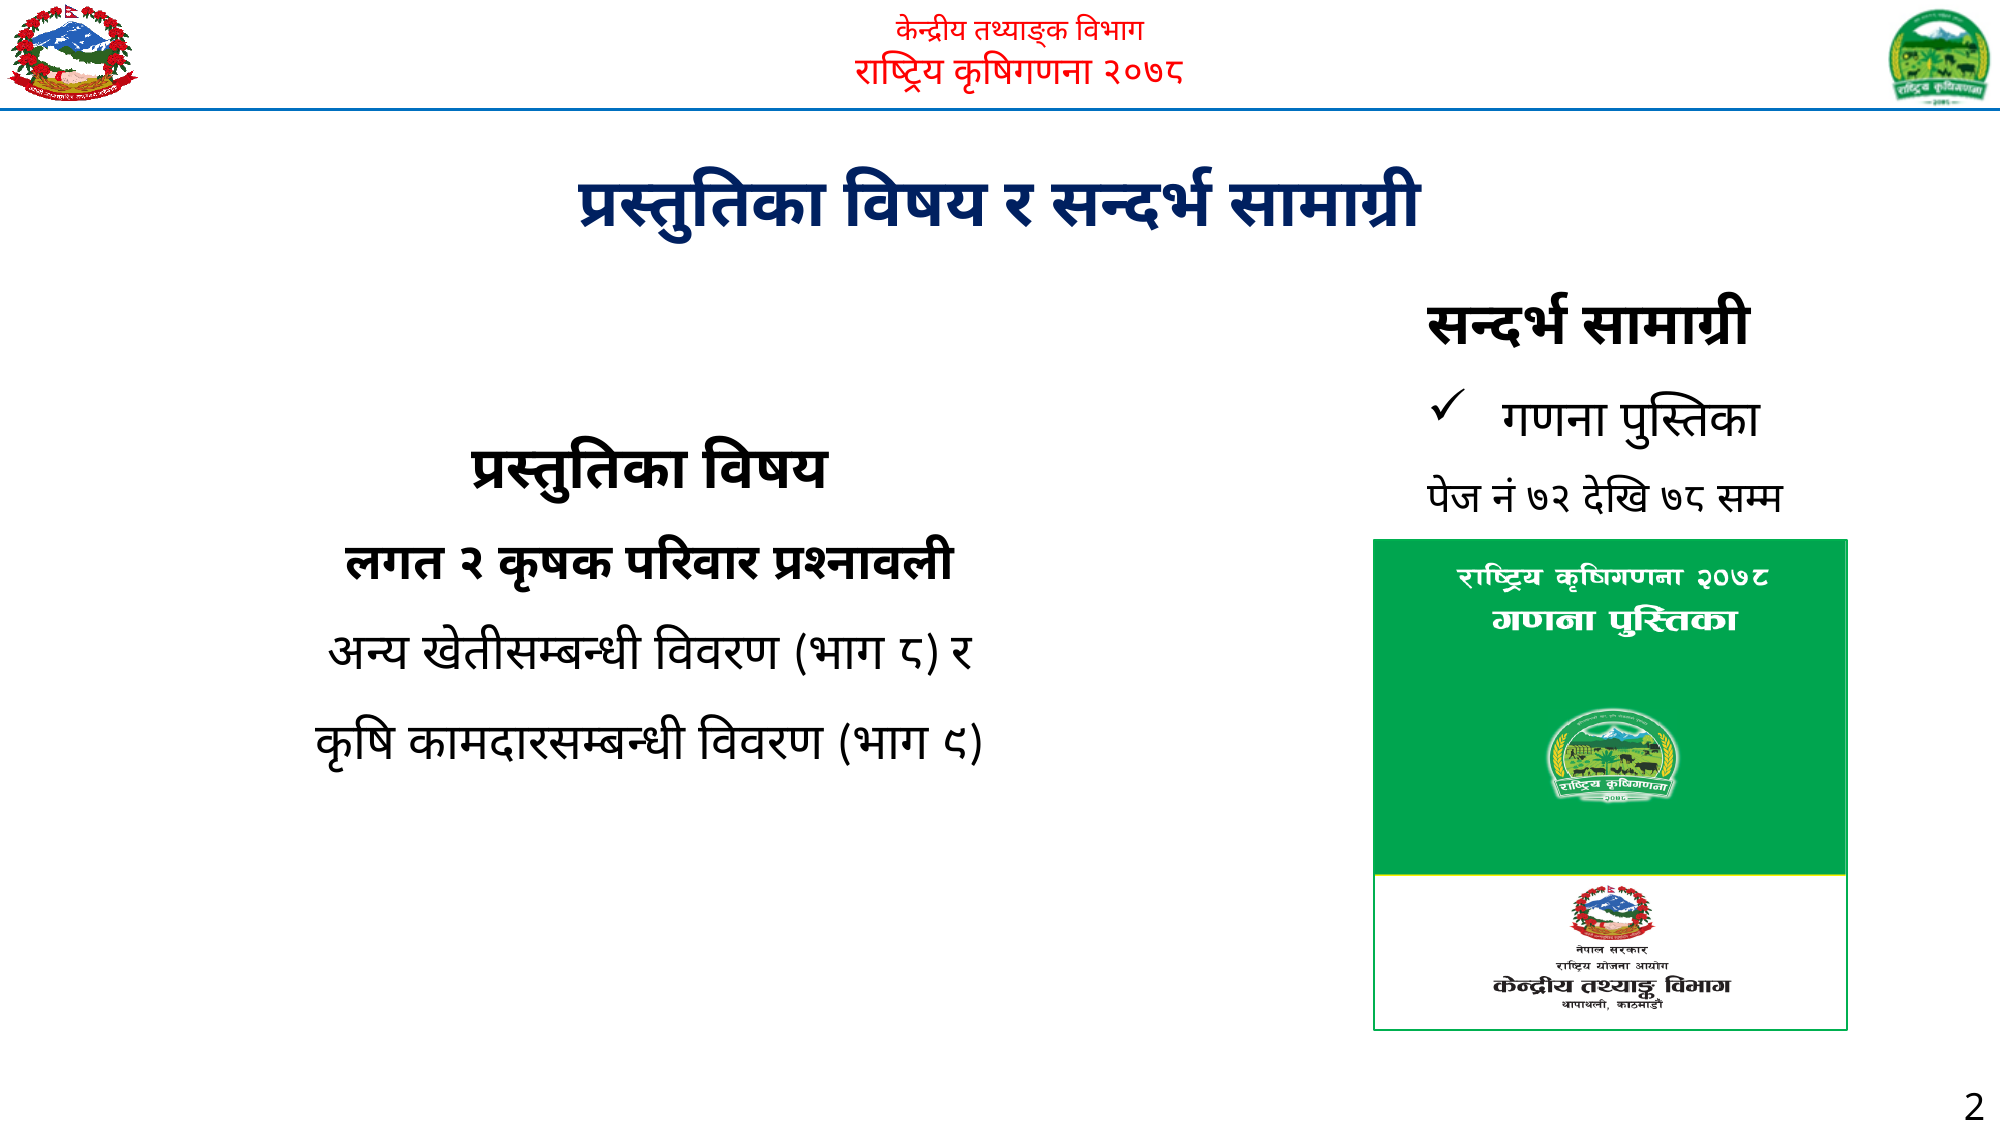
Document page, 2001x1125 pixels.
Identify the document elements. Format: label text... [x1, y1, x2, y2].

picture [7, 4, 138, 101]
list प्रस्तुतिका विषय र सन्दर्भ सामाग्री [0, 112, 2000, 257]
text_box सन्दर्भ सामाग्री गणना पुस्तिका पेज नं ७२ देखि ७८ सम्म [1412, 243, 1911, 529]
picture [1374, 541, 1846, 1030]
text_box 2 [1845, 1049, 2000, 1113]
picture [1887, 4, 1993, 108]
text_box प्रस्तुतिका विषय लगत २ कृषक परिवार प्रश्नावली अन्य खेतीसम्बन्धी विवरण (भाग ८) र कृषि कामदारसम्बन्धी विवरण (भाग ९) [12, 387, 1288, 868]
